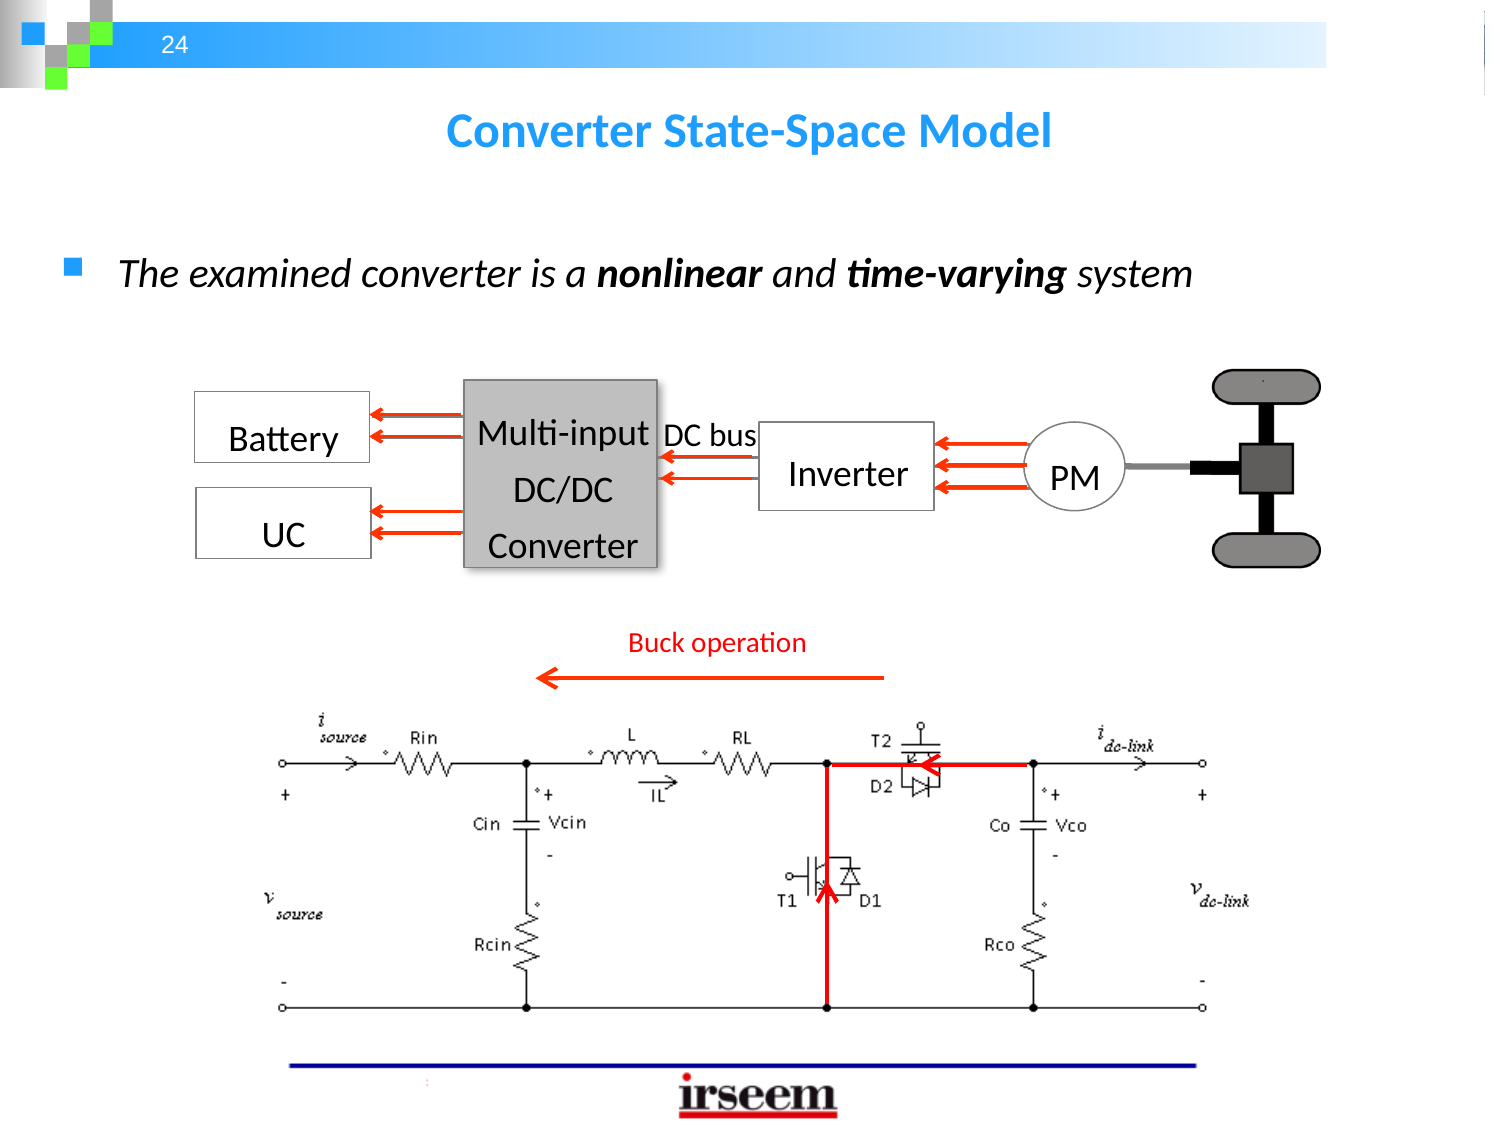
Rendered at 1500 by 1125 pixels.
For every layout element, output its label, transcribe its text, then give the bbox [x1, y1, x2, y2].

text_box Buck operation [549, 613, 886, 673]
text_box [194, 355, 1322, 582]
text_box The examined converter is a nonlinear and time-varying system [46, 238, 1466, 304]
picture [227, 706, 1288, 1123]
text_box Converter State-Space Model [74, 66, 1425, 188]
